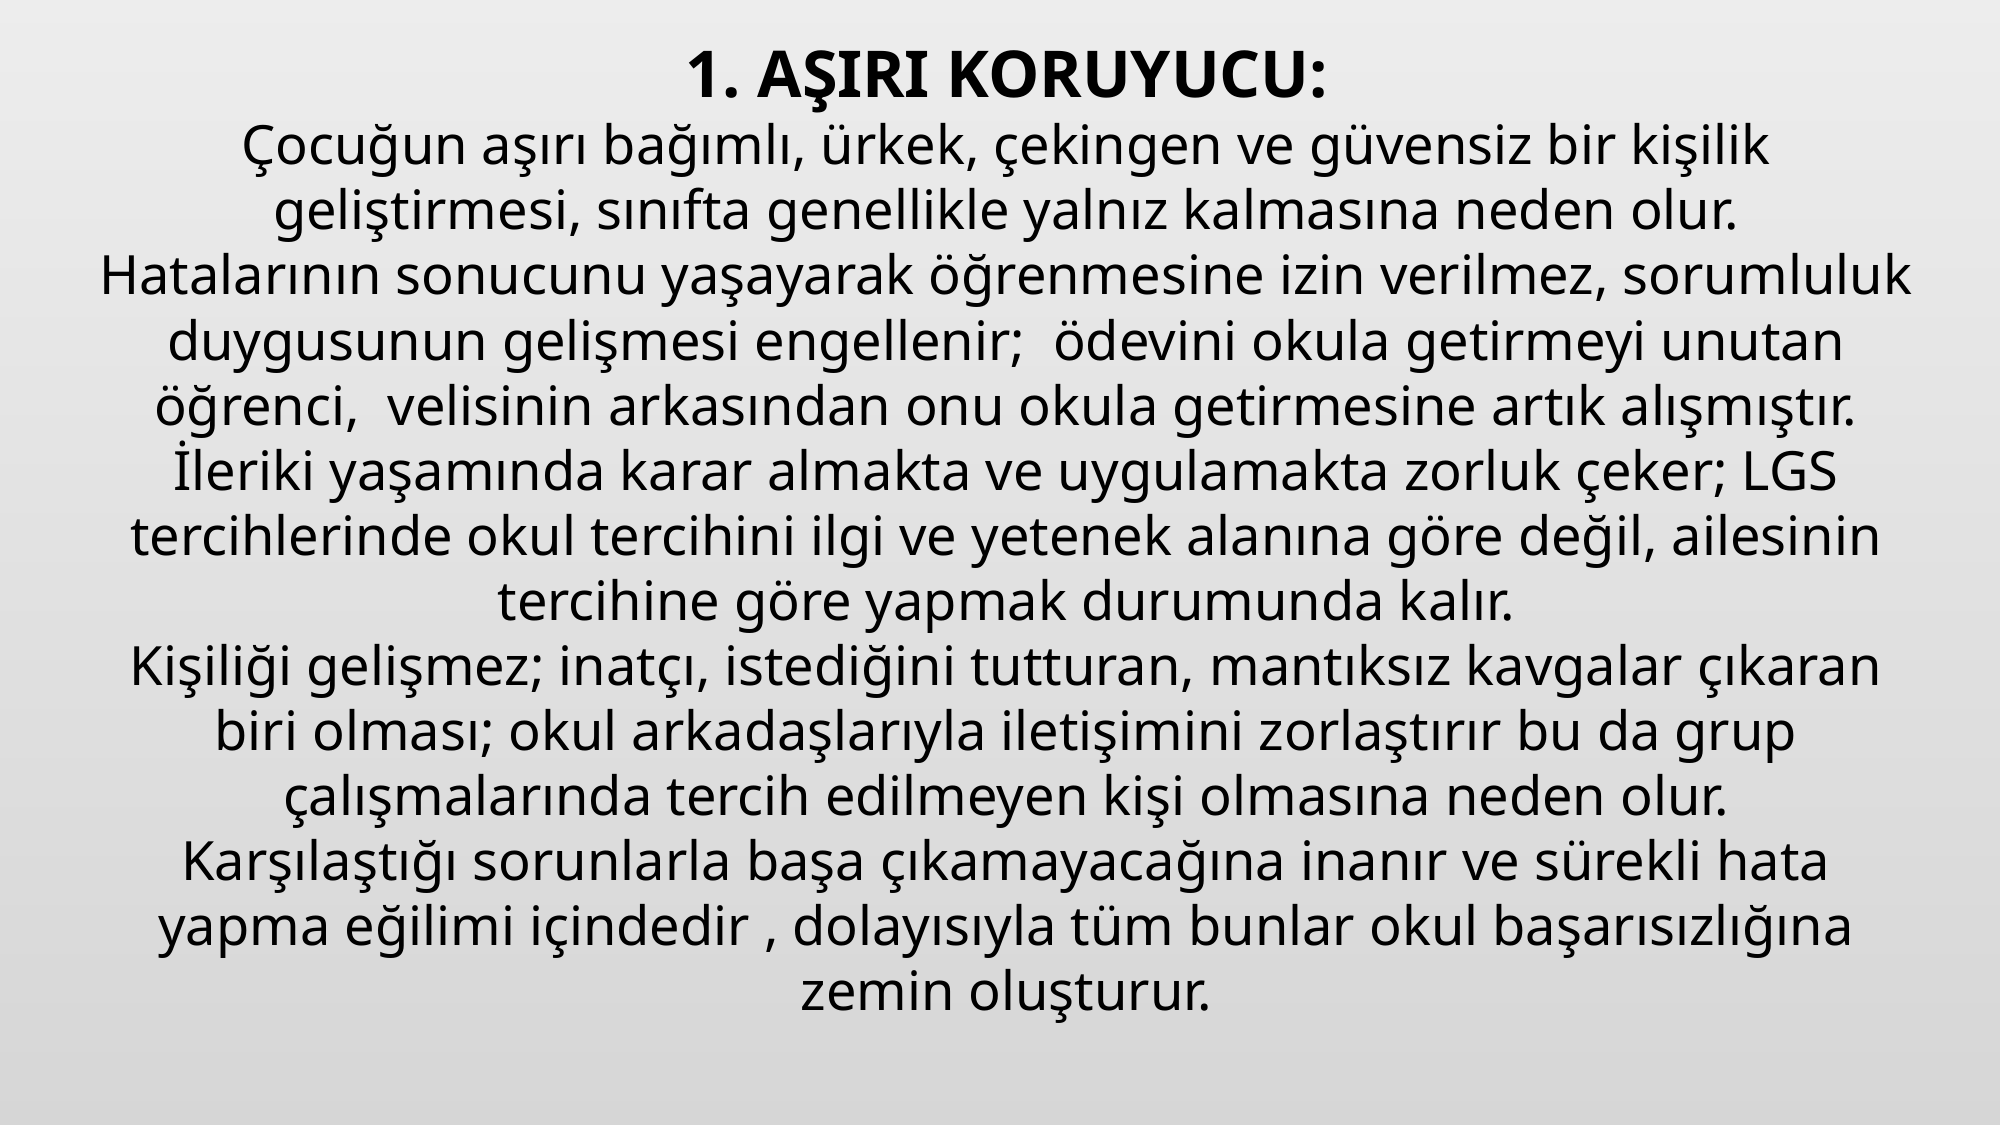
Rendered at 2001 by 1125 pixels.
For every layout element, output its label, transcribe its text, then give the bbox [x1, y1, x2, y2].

title 1. AŞIRI KORUYUCU: Çocuğun aşırı bağımlı, ürkek, çekingen ve güvensiz bir kişilik geliştirmesi, sınıfta genellikle yalnız kalmasına neden olur. Hatalarının sonucunu yaşayarak öğrenmesine izin verilmez, sorumluluk duygusunun gelişmesi engellenir; ödevini okula getirmeyi unutan öğrenci, velisinin arkasından onu okula getirmesine artık alışmıştır. İleriki yaşamında karar almakta ve uygulamakta zorluk çeker; LGS tercihlerinde okul tercihini ilgi ve yetenek alanına göre değil, ailesinin tercihine göre yapmak durumunda kalır. Kişiliği gelişmez; inatçı, istediğini tutturan, mantıksız kavgalar çıkaran biri olması; okul arkadaşlarıyla iletişimini zorlaştırır bu da grup çalışmalarında tercih edilmeyen kişi olmasına neden olur. Karşılaştığı sorunlarla başa çıkamayacağına inanır ve sürekli hata yapma eğilimi içindedir , dolayısıyla tüm bunlar okul başarısızlığına zemin oluşturur. [77, 23, 1936, 1097]
